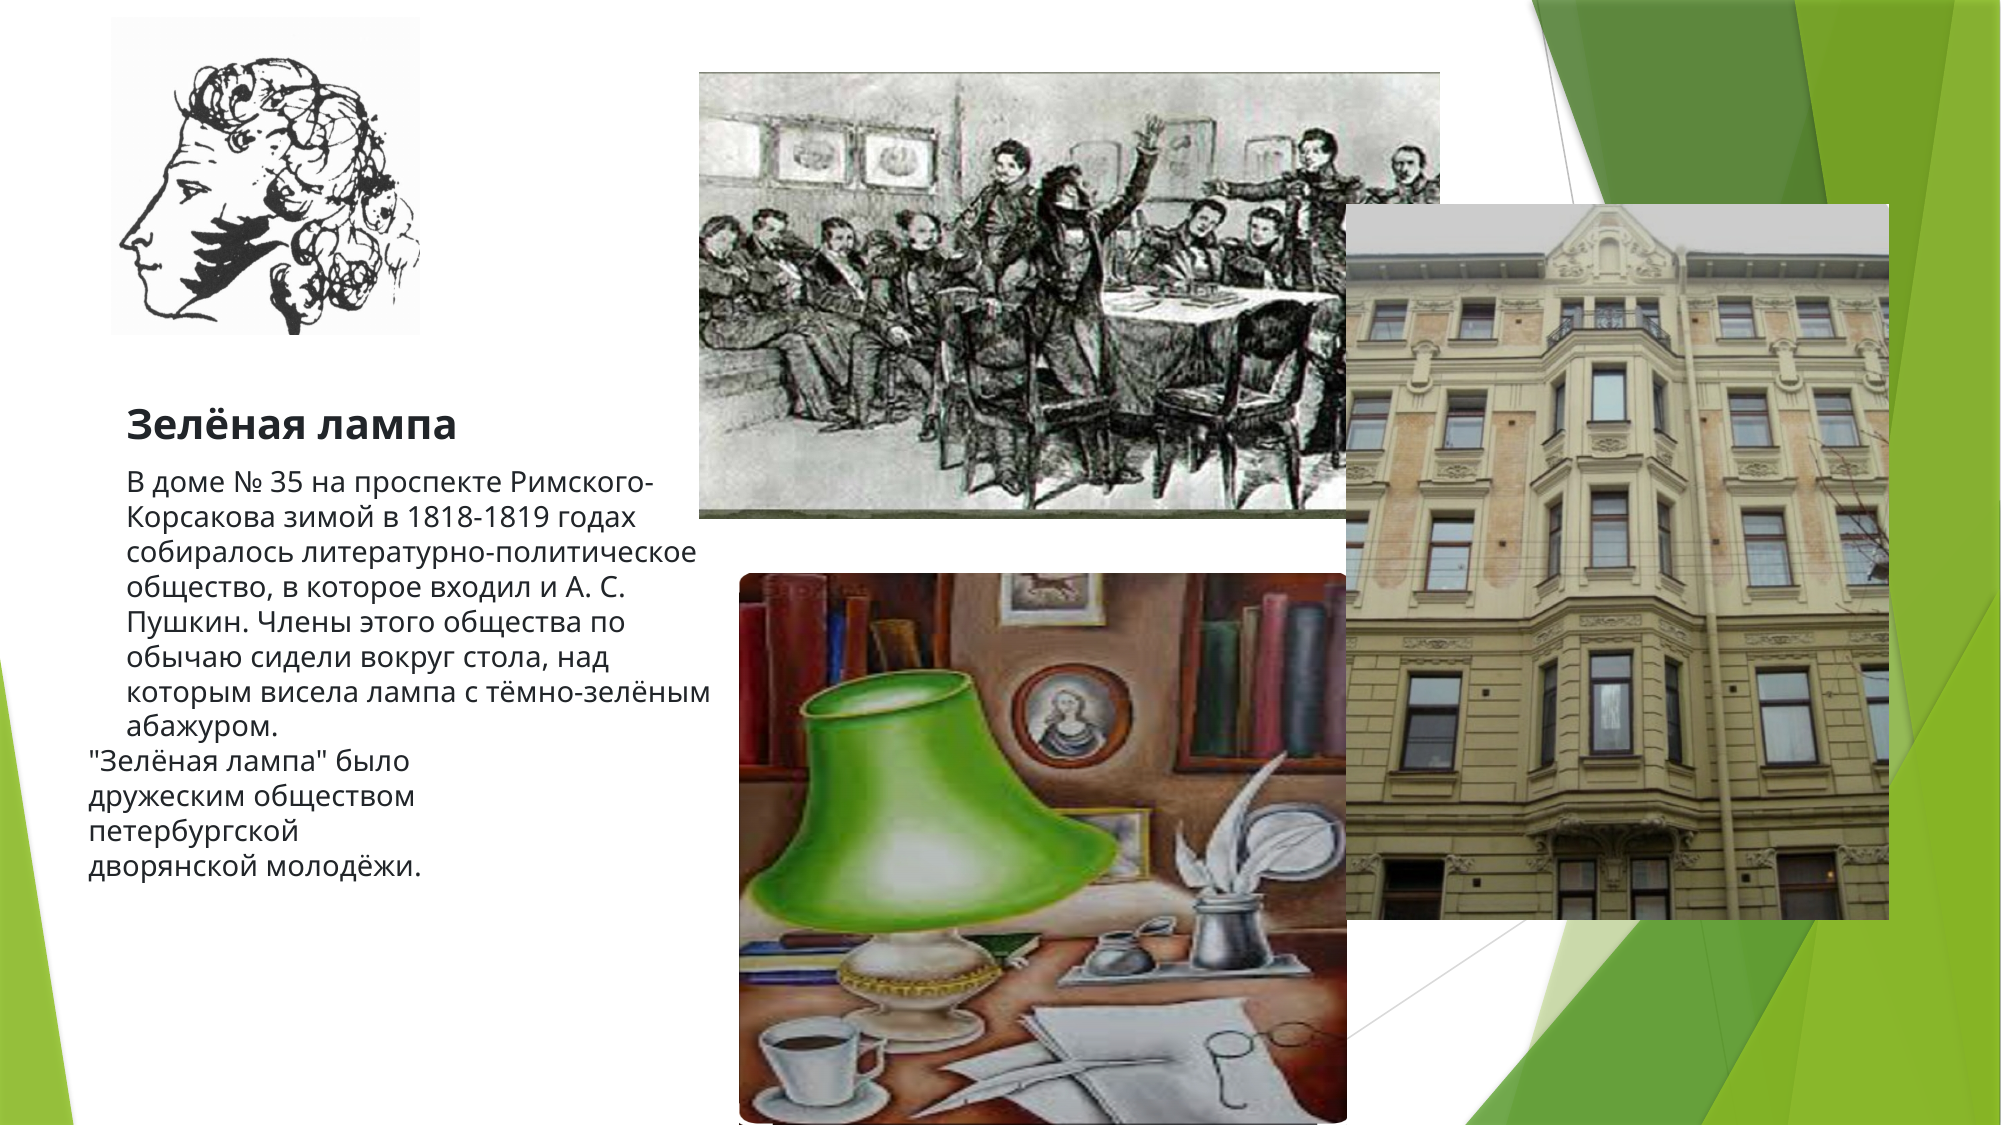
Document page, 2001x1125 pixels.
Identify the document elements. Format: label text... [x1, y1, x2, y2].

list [698, 72, 1441, 519]
picture [110, 16, 421, 336]
title Зелёная лампа [111, 245, 693, 455]
text_box "Зелёная лампа" было дружеским обществом петербургской дворянской молодёжи. [73, 735, 445, 890]
list В доме № 35 на проспекте Римского-Корсакова зимой в 1818-1819 годах собиралось литературно-политическое общество, в которое входил и А. С. Пушкин. Члены этого общества по обычаю сидели вокруг стола, над которым висела лампа с тёмно-зелёным абажуром. [111, 455, 744, 880]
picture [739, 204, 1890, 1125]
